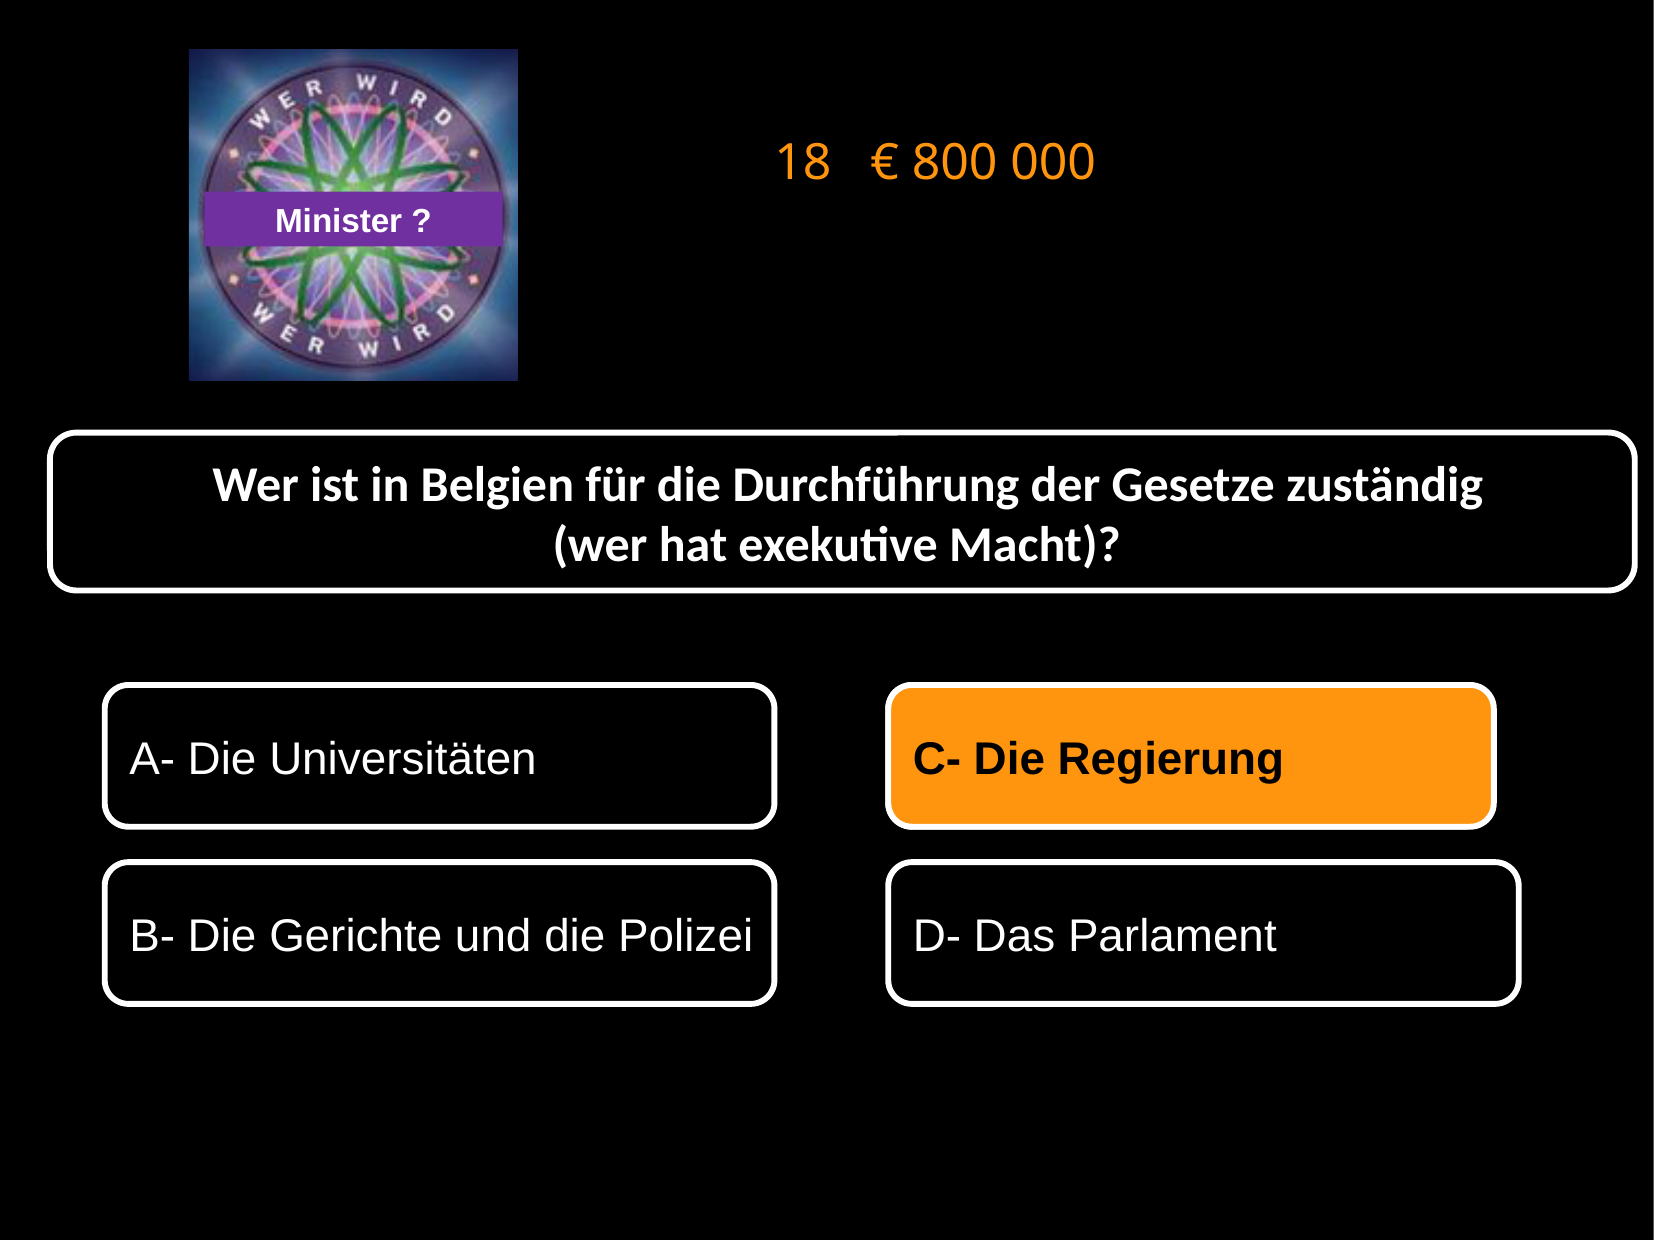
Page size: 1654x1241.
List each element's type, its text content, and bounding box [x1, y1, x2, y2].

text_box B- Die Gerichte und die Polizei [104, 862, 775, 1004]
text_box 18 € 800 000 [774, 129, 1458, 237]
text_box C- Die Regierung [888, 684, 1494, 827]
picture [188, 49, 518, 381]
text_box Wer ist in Belgien für die Durchführung der Gesetze zuständig (wer hat exekutive Macht)? [49, 432, 1635, 591]
text_box A- Die Universitäten [104, 684, 775, 827]
text_box D- Das Parlament [888, 862, 1519, 1004]
